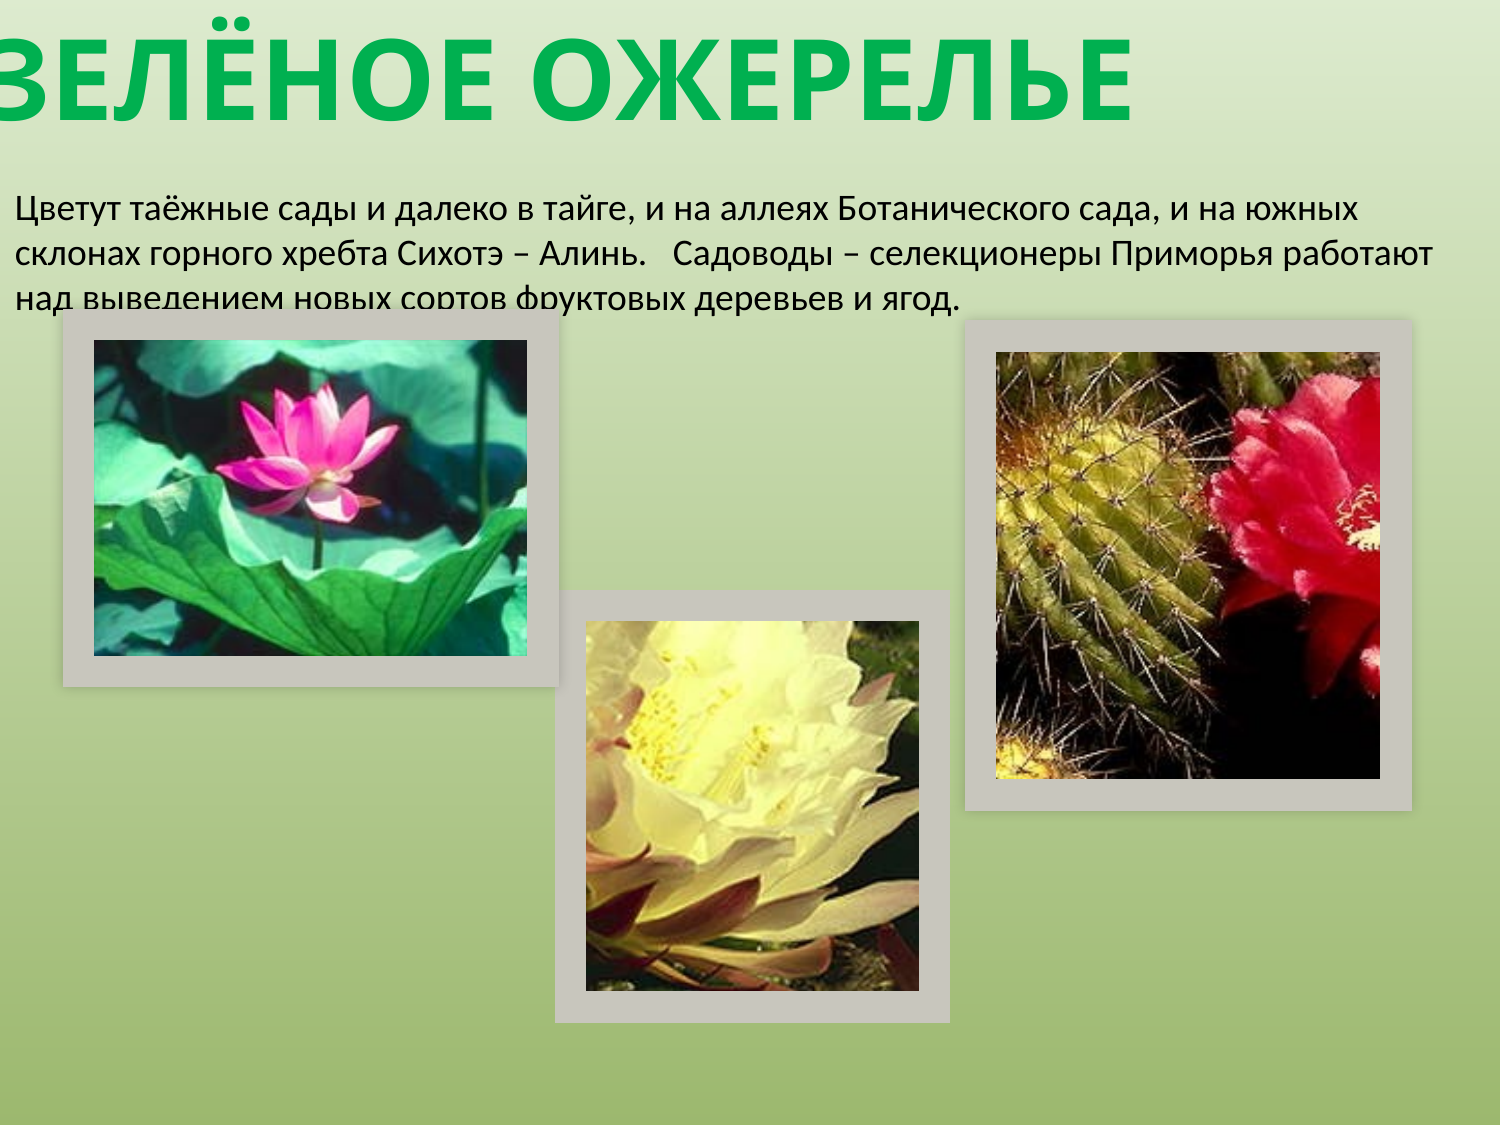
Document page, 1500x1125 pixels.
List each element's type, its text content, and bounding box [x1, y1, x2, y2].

picture [995, 351, 1381, 780]
picture [585, 620, 919, 992]
picture [93, 339, 528, 657]
text_box Зелёное ожерелье [0, 0, 1152, 150]
text_box Цветут таёжные сады и далеко в тайге, и на аллеях Ботанического сада, и на южных склонах горного хребта Сихотэ – Алинь. Садоводы – селекционеры Приморья работают над выведением новых сортов фруктовых деревьев и ягод. [0, 175, 1500, 326]
